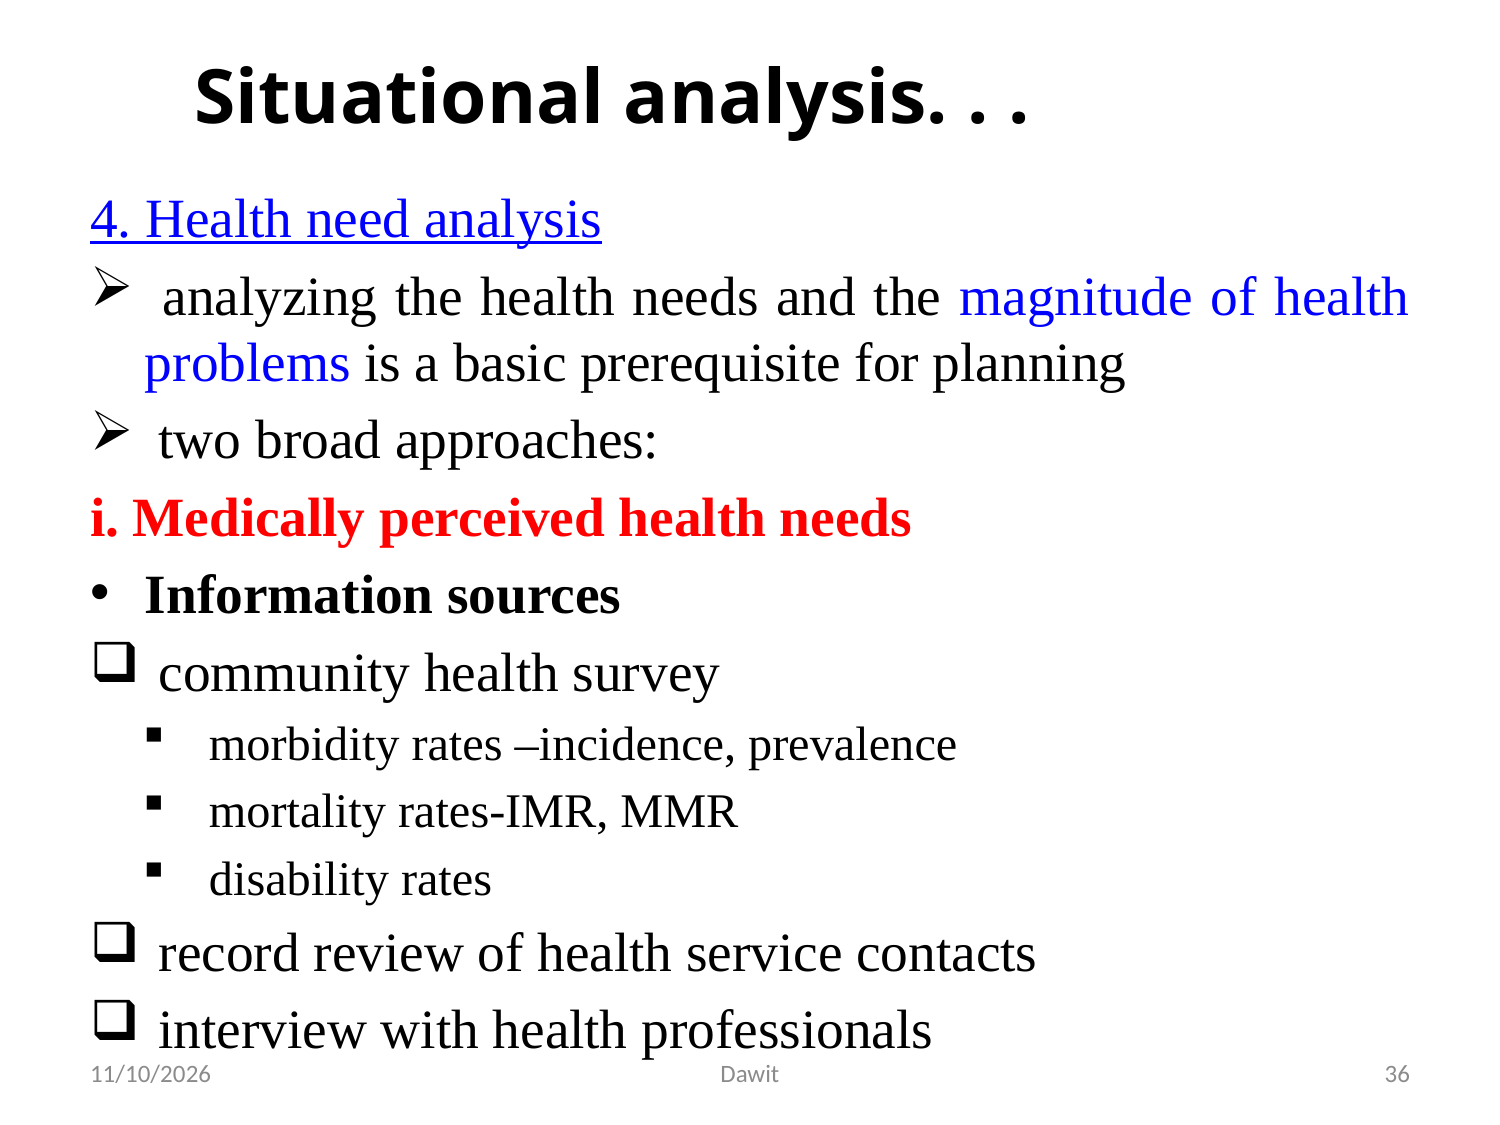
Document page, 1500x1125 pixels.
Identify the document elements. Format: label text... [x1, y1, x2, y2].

list 4. Health need analysis analyzing the health needs and the magnitude of health problems is a basic prerequisite for planning two broad approaches: i. Medically perceived health needs Information sources community health survey morbidity rates –incidence, prevalence mortality rates-IMR, MMR disability rates record review of health service contacts interview with health professionals [75, 174, 1425, 1075]
title Situational analysis. . . [75, 37, 1150, 150]
footer Dawit [512, 1042, 988, 1103]
slide_number 36 [1074, 1042, 1425, 1103]
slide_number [75, 1042, 425, 1103]
